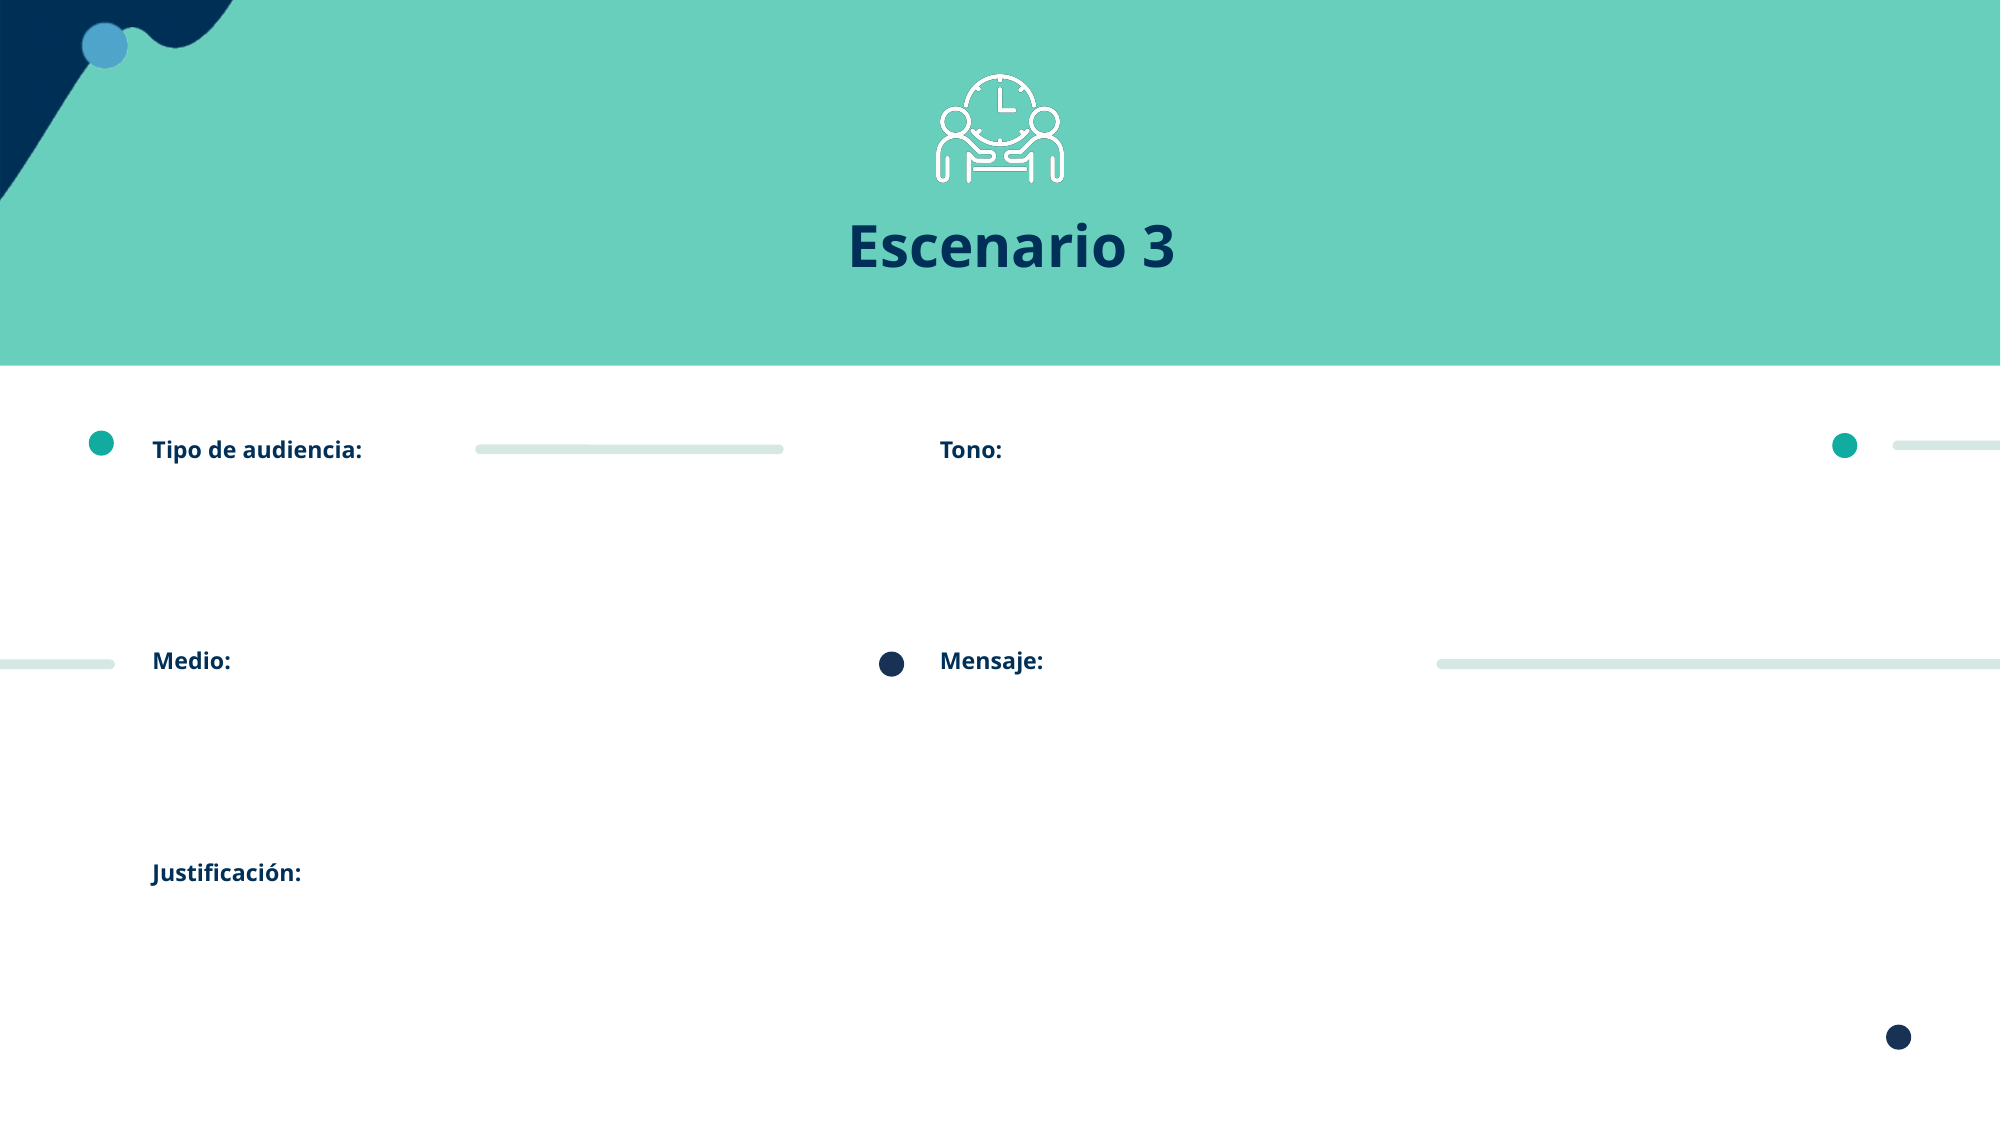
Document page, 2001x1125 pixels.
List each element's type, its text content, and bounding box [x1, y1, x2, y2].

picture [0, 0, 235, 202]
text_box [1831, 431, 1859, 460]
text_box [0, 659, 115, 670]
title Escenario 3 [137, 159, 1887, 288]
text_box [1885, 1023, 1913, 1051]
list Justificación: [137, 854, 783, 895]
text_box [475, 444, 784, 455]
text_box [1892, 440, 2000, 451]
text_box [87, 429, 115, 457]
list Mensaje: [924, 642, 1887, 683]
list Tipo de audiencia: [137, 430, 783, 471]
list Tono: [924, 430, 1887, 471]
picture [936, 74, 1064, 183]
text_box [877, 650, 906, 678]
text_box [1436, 659, 2000, 670]
list Medio: [137, 642, 783, 683]
